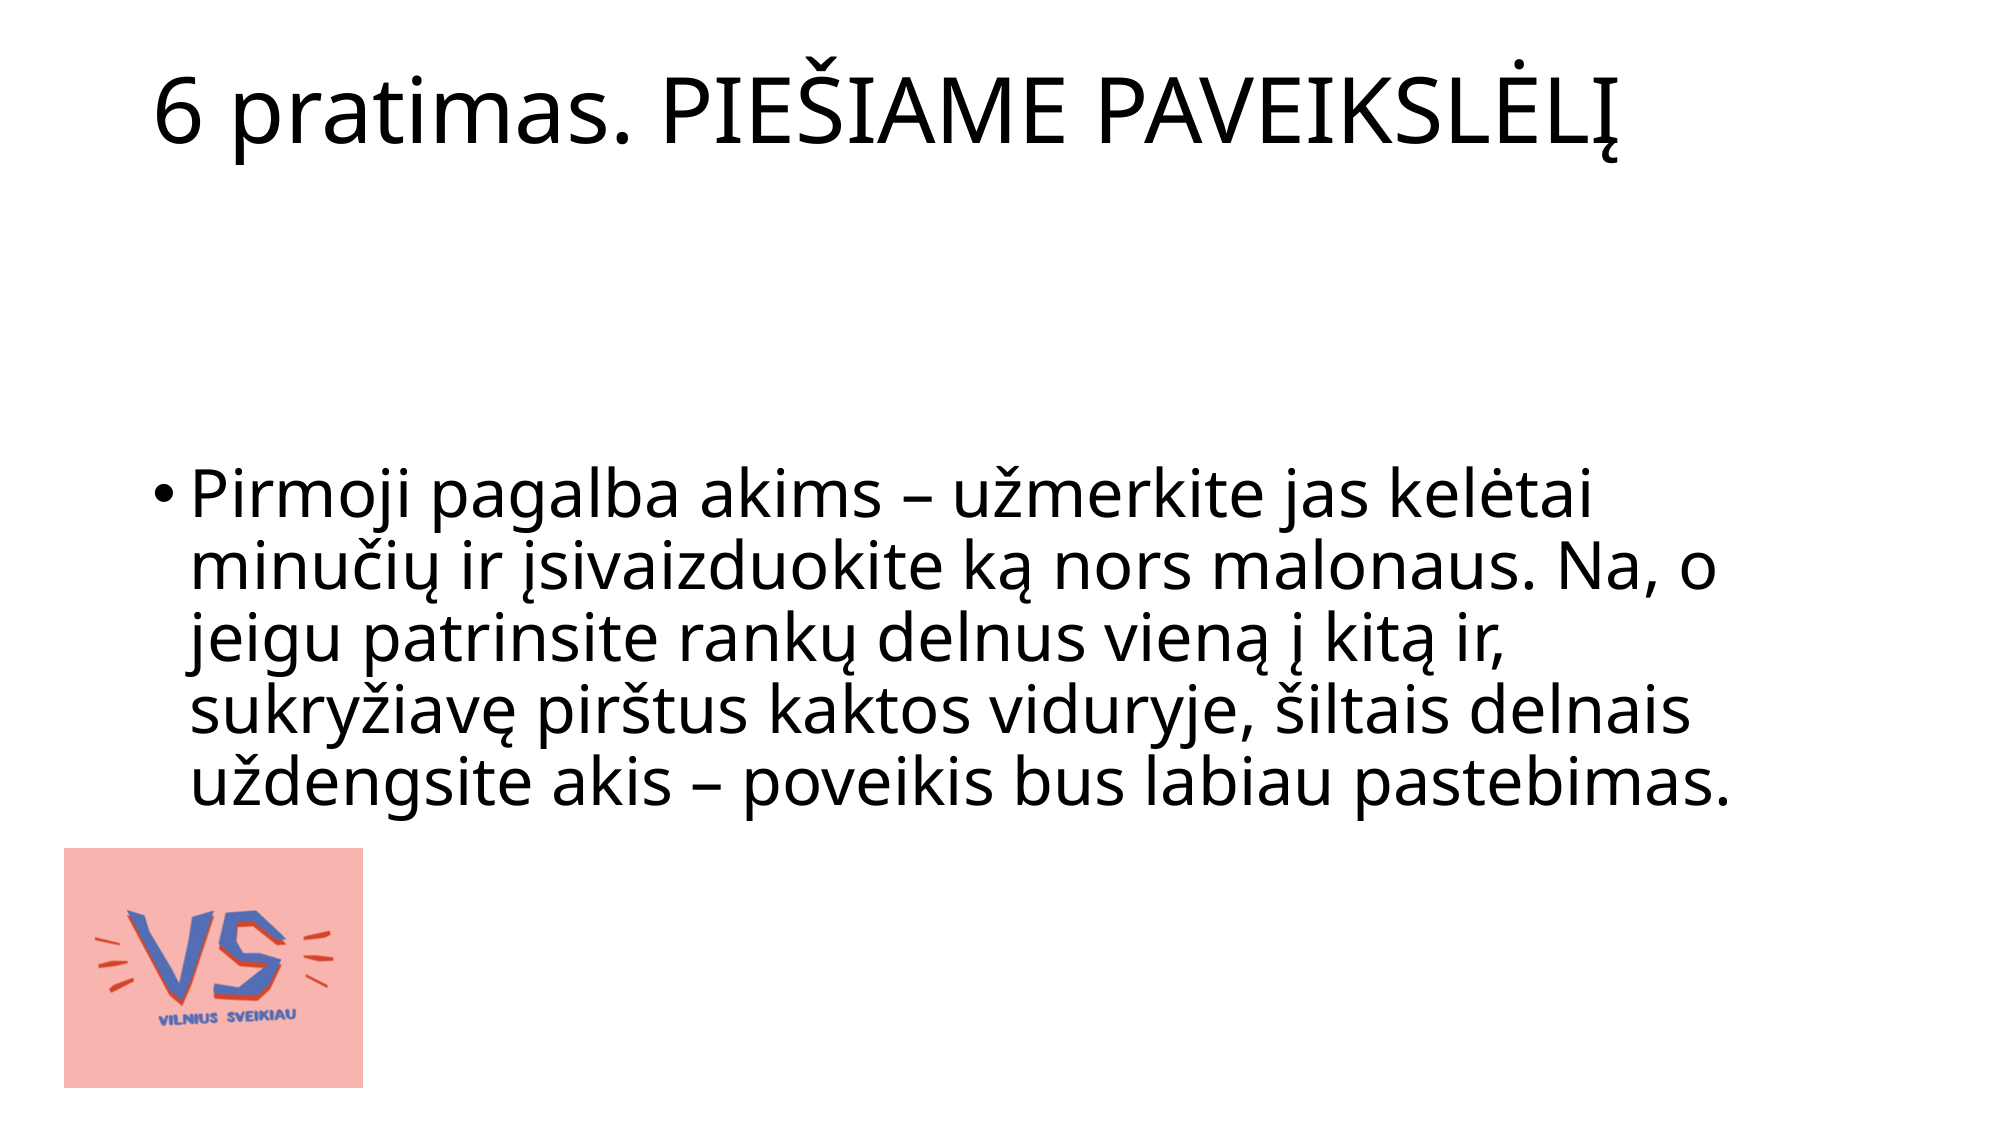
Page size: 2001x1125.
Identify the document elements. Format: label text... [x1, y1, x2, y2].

list Pirmoji pagalba akims – užmerkite jas kelėtai minučių ir įsivaizduokite ką nors malonaus. Na, o jeigu patrinsite rankų delnus vieną į kitą ir, sukryžiavę pirštus kaktos viduryje, šiltais delnais uždengsite akis – poveikis bus labiau pastebimas. [137, 351, 1863, 1066]
title 6 pratimas. PIEŠIAME PAVEIKSLĖLĮ [137, 59, 1863, 278]
picture [63, 847, 363, 1088]
